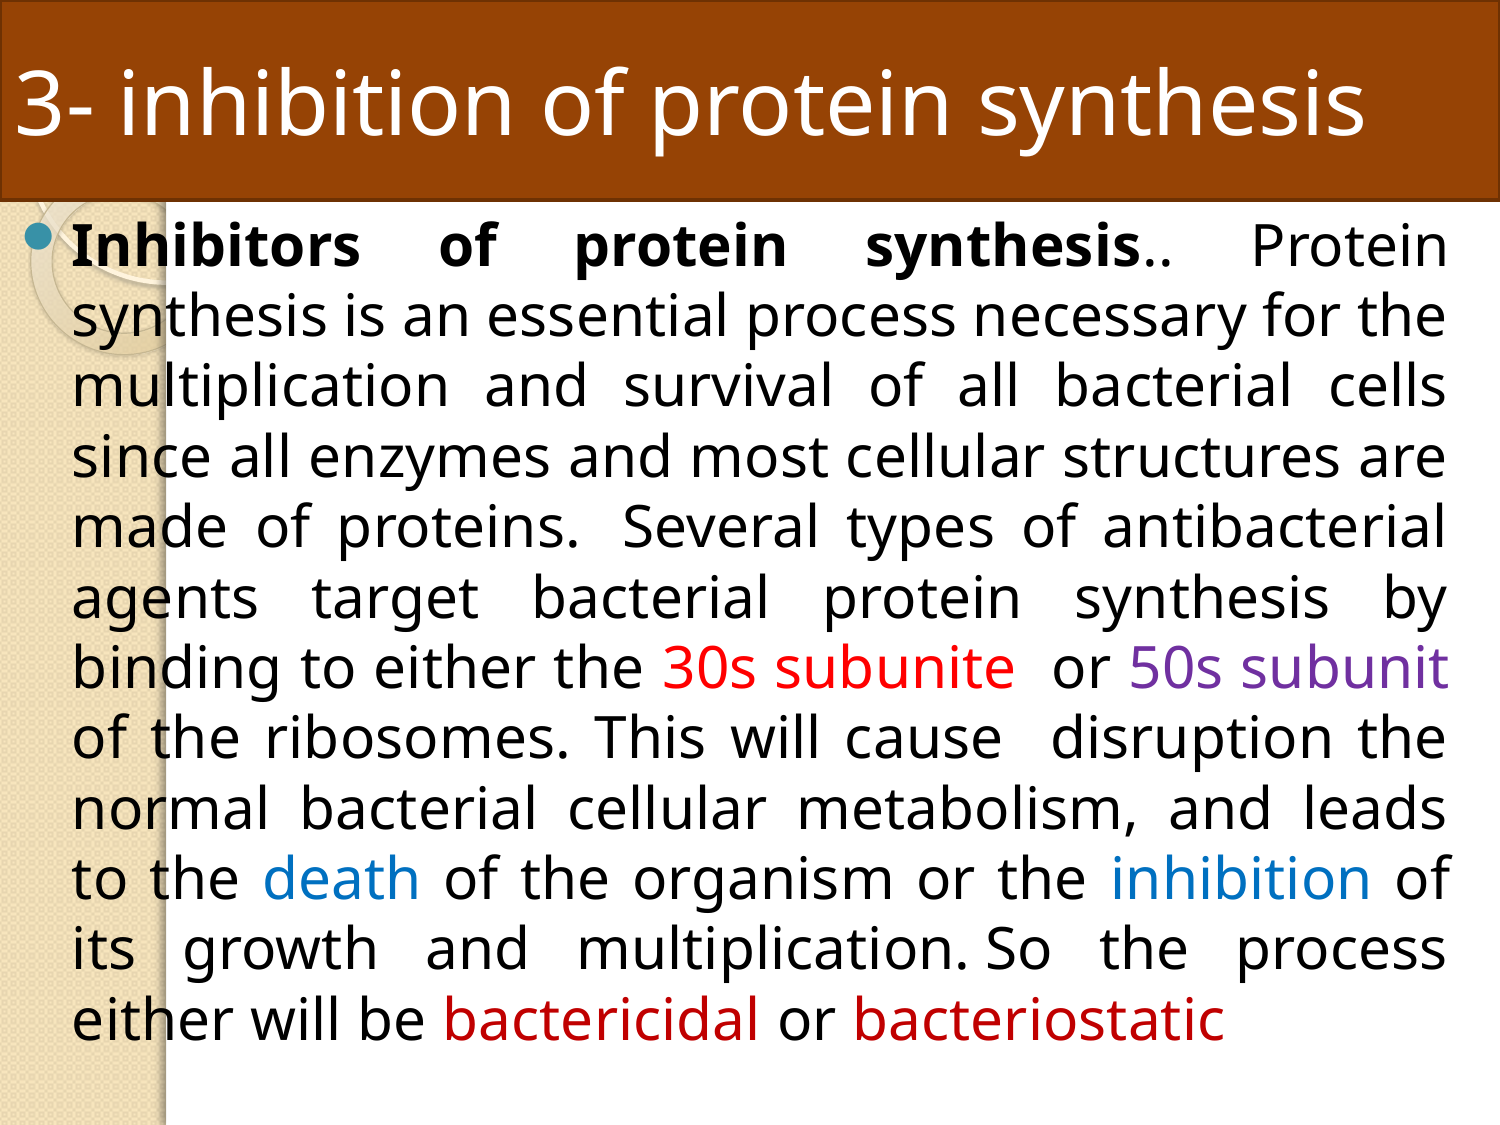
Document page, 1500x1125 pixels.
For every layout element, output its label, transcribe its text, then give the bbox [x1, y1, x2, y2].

list Inhibitors of protein synthesis.. Protein synthesis is an essential process necessary for the multiplication and survival of all bacterial cells since all enzymes and most cellular structures are made of proteins. Several types of antibacterial agents target bacterial protein synthesis by binding to either the 30s subunite or 50s subunit of the ribosomes. This will cause disruption the normal bacterial cellular metabolism, and leads to the death of the organism or the inhibition of its growth and multiplication. So the process either will be bactericidal or bacteriostatic [0, 202, 1466, 1125]
title 3- inhibition of protein synthesis [0, 0, 1500, 202]
